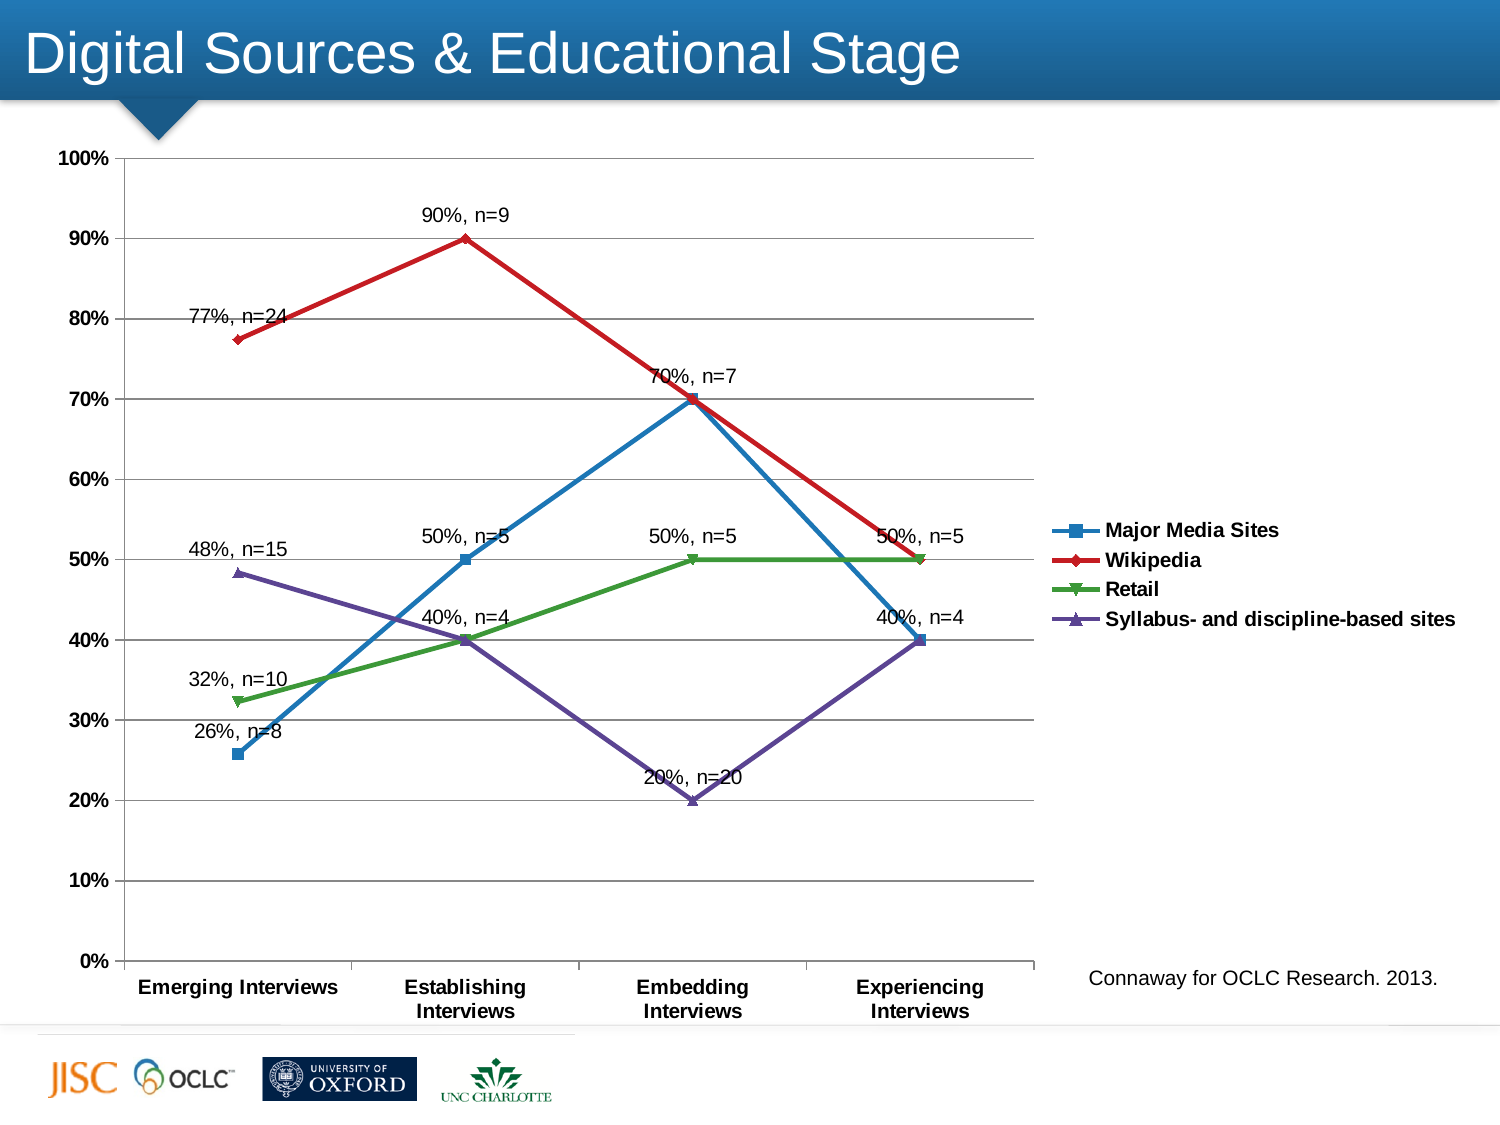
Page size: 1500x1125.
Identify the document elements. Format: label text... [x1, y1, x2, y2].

title Digital Sources & Educational Stage [24, 0, 1425, 100]
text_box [24, 124, 1487, 1026]
picture [37, 1033, 575, 1122]
